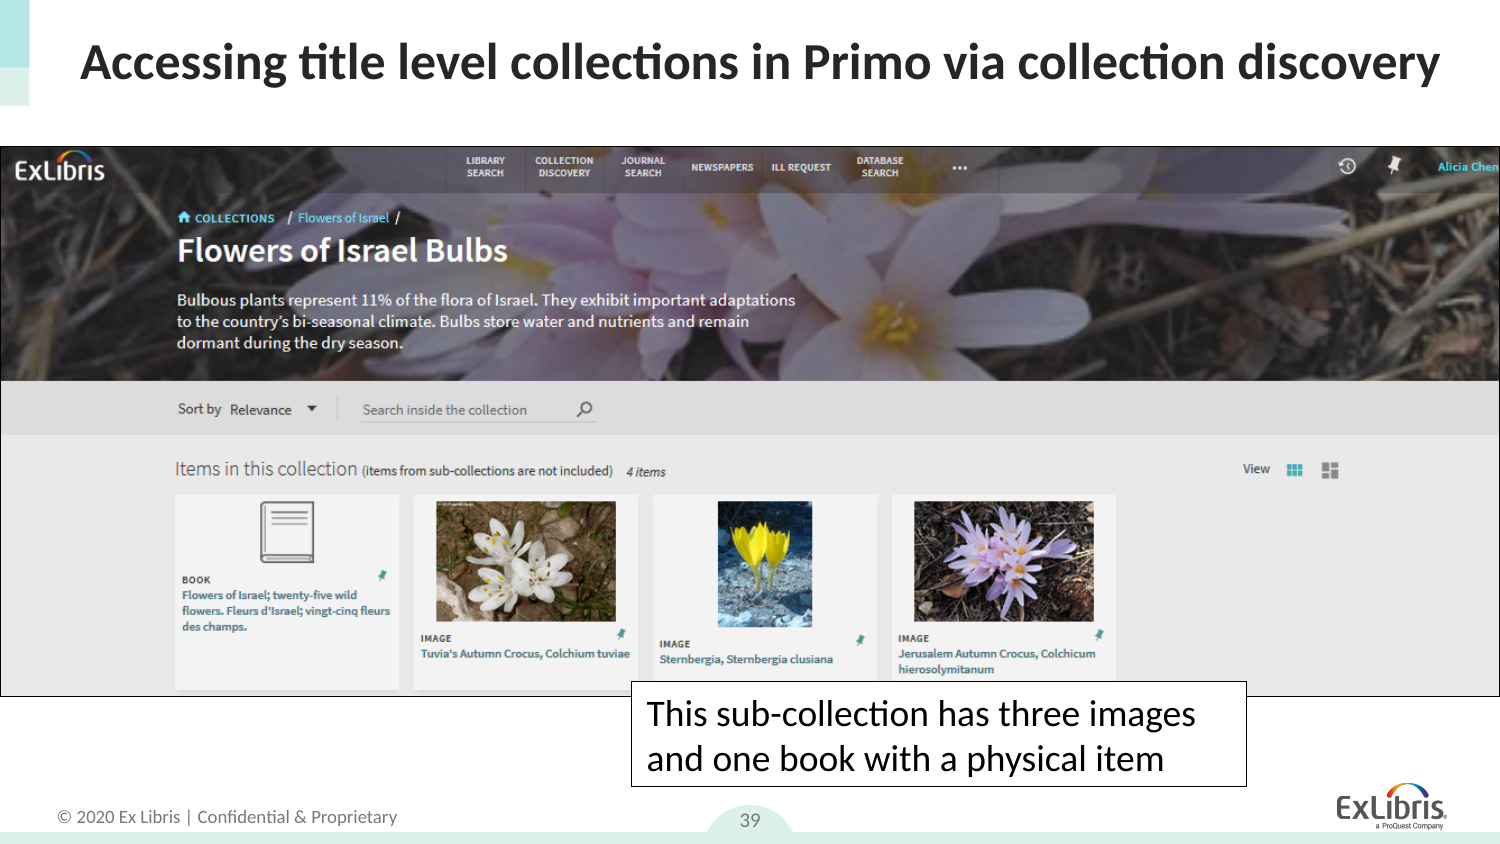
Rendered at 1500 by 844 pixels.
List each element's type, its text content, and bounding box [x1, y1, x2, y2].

picture [0, 146, 1500, 697]
text_box This sub-collection has three images and one book with a physical item [631, 705, 1247, 787]
picture [1337, 783, 1447, 830]
slide_number 39 [705, 789, 795, 844]
title Accessing title level collections in Primo via collection discovery [64, 11, 1471, 107]
